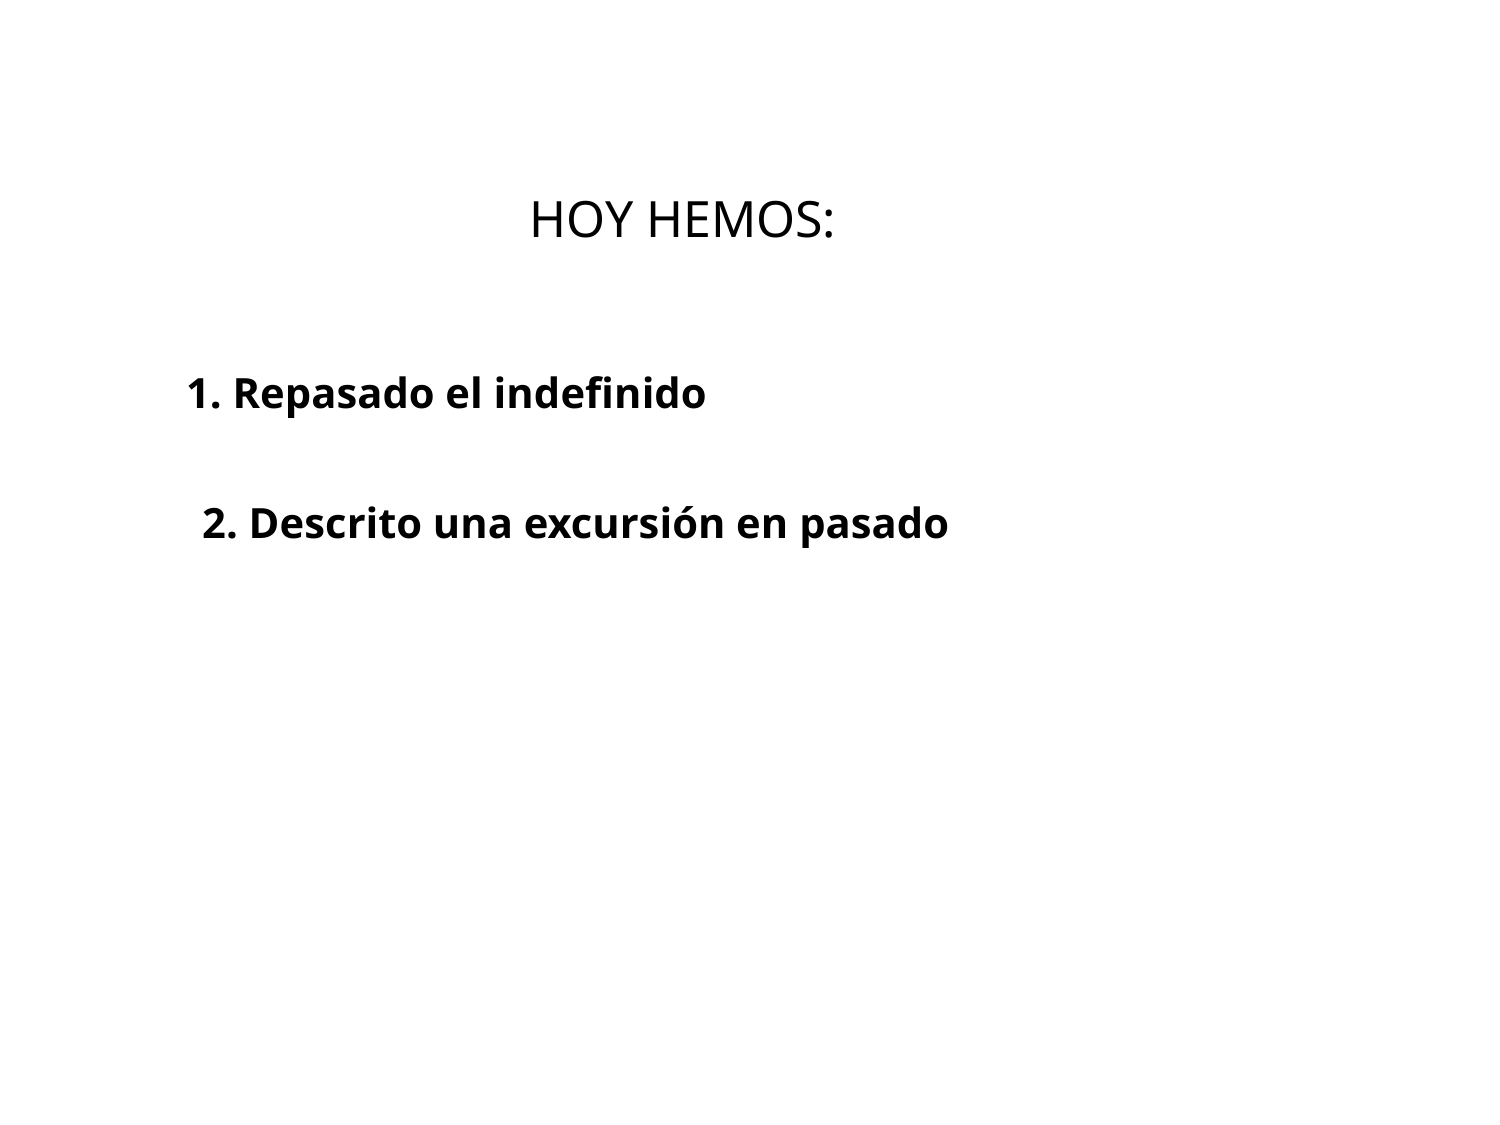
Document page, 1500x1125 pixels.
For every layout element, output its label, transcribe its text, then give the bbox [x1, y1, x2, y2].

text_box 2. Descrito una excursión en pasado [187, 489, 965, 555]
text_box HOY HEMOS: [514, 179, 852, 255]
text_box 1. Repasado el indefinido [171, 359, 722, 425]
